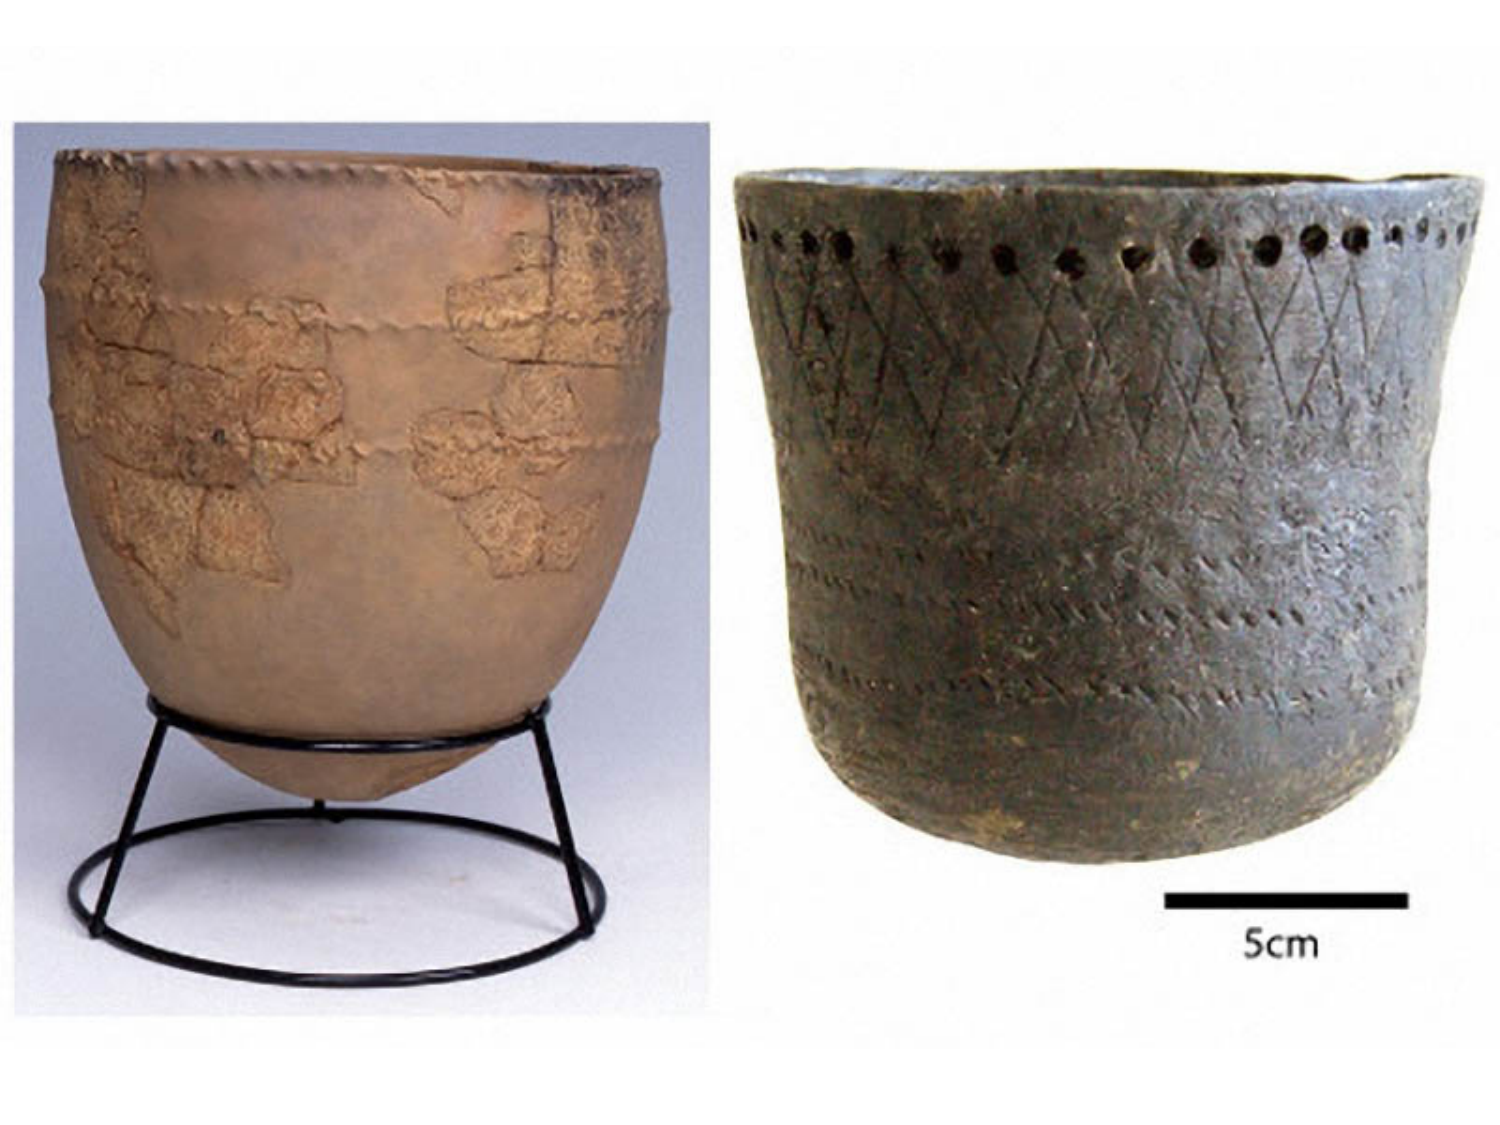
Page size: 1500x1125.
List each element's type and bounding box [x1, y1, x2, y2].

picture [0, 46, 1500, 1049]
